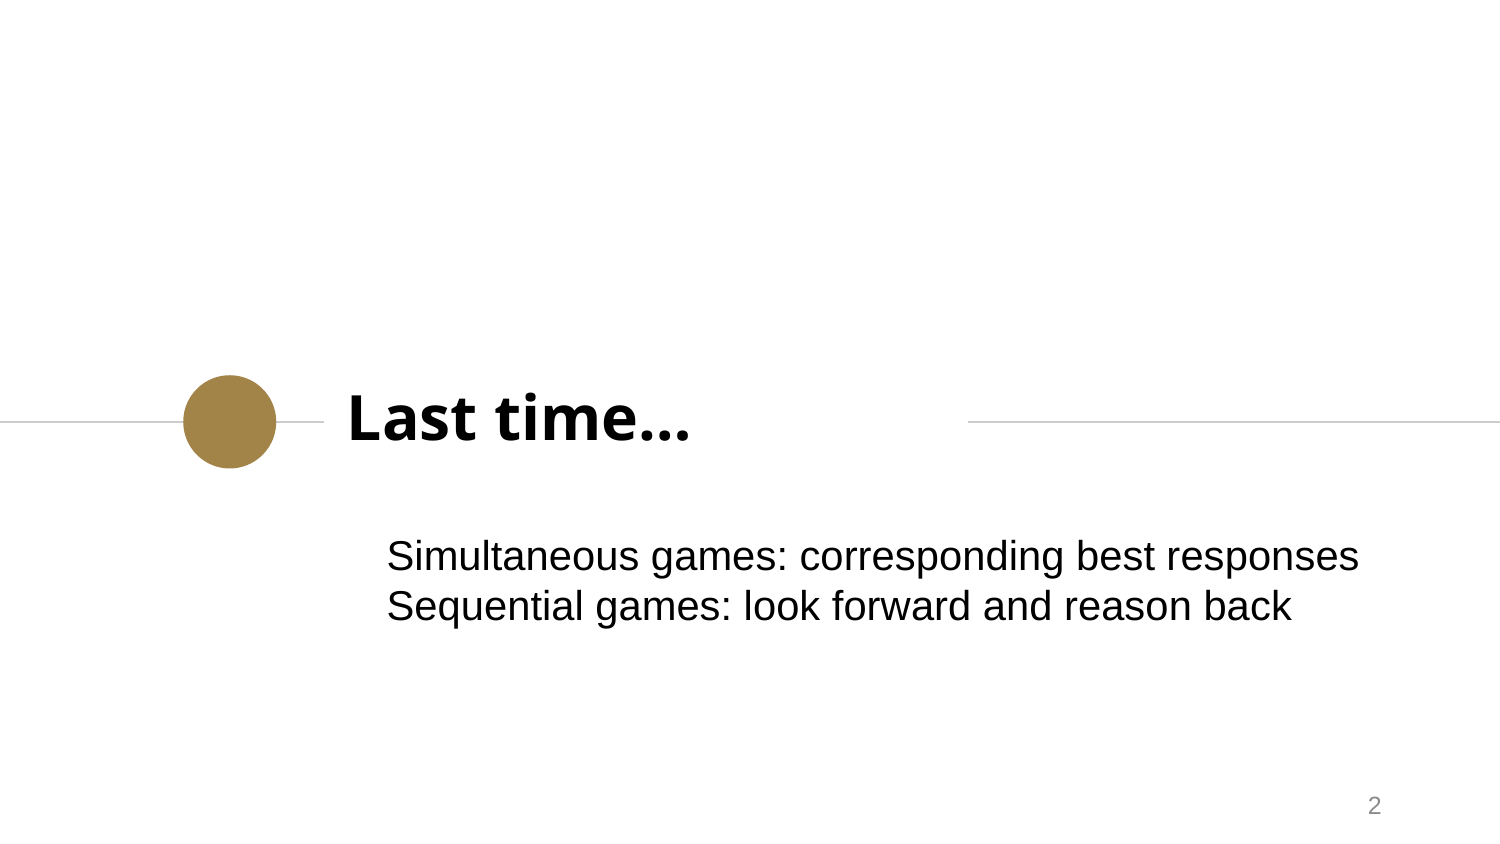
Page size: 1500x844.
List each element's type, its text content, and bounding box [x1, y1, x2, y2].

text_box Simultaneous games: corresponding best responses Sequential games: look forward and reason back [334, 464, 1403, 694]
slide_number 2 [1059, 782, 1397, 828]
title Last time… [331, 277, 954, 468]
